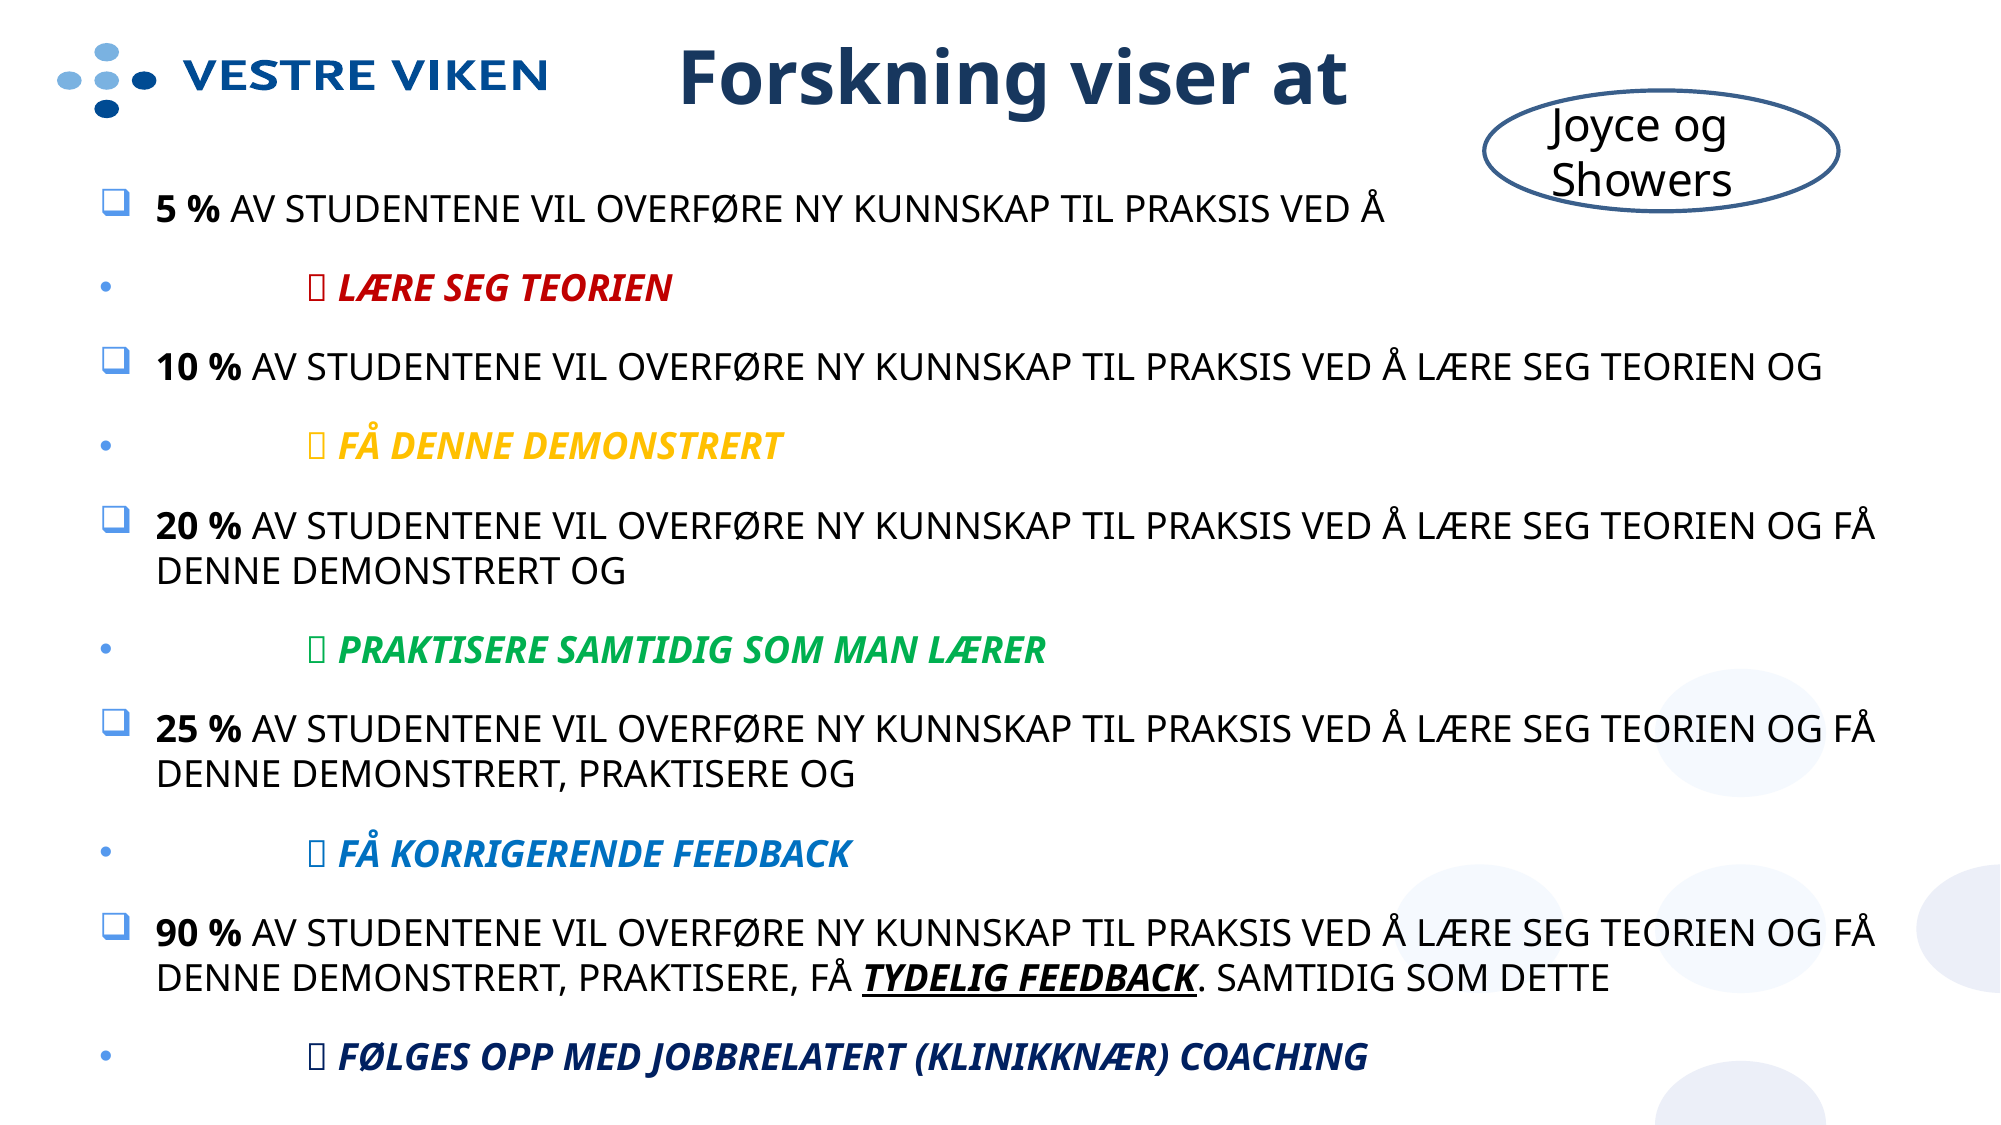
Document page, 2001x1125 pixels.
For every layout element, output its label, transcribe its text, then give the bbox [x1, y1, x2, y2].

title Forskning viser at [338, 21, 1689, 160]
text_box Joyce og Showers [1482, 88, 1841, 214]
list 5 % AV STUDENTENE VIL OVERFØRE NY KUNNSKAP TIL PRAKSIS VED Å  LÆRE SEG TEORIEN 10 % AV STUDENTENE VIL OVERFØRE NY KUNNSKAP TIL PRAKSIS VED Å LÆRE SEG TEORIEN OG  FÅ DENNE DEMONSTRERT 20 % AV STUDENTENE VIL OVERFØRE NY KUNNSKAP TIL PRAKSIS VED Å LÆRE SEG TEORIEN OG FÅ DENNE DEMONSTRERT OG  PRAKTISERE SAMTIDIG SOM MAN LÆRER 25 % AV STUDENTENE VIL OVERFØRE NY KUNNSKAP TIL PRAKSIS VED Å LÆRE SEG TEORIEN OG FÅ DENNE DEMONSTRERT, PRAKTISERE OG  FÅ KORRIGERENDE FEEDBACK 90 % AV STUDENTENE VIL OVERFØRE NY KUNNSKAP TIL PRAKSIS VED Å LÆRE SEG TEORIEN OG FÅ DENNE DEMONSTRERT, PRAKTISERE, FÅ TYDELIG FEEDBACK. SAMTIDIG SOM DETTE  FØLGES OPP MED JOBBRELATERT (KLINIKKNÆR) COACHING [78, 174, 1969, 1096]
